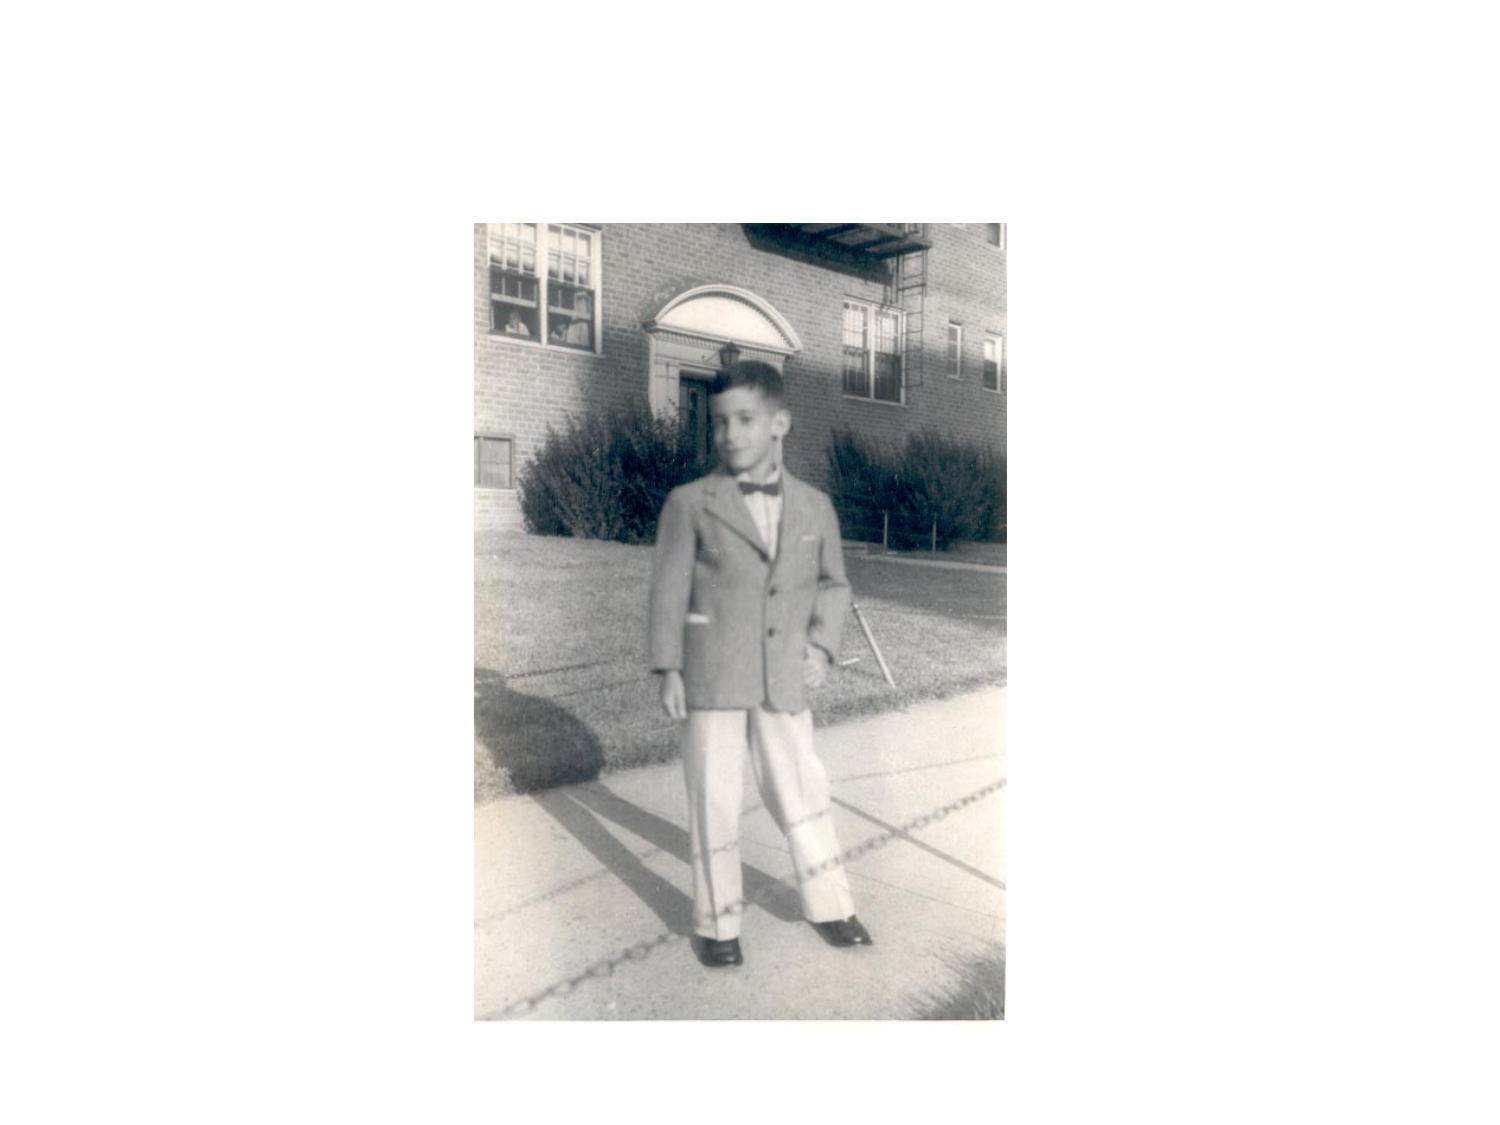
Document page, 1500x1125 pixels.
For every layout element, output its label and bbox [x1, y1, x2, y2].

picture [474, 223, 1008, 1026]
